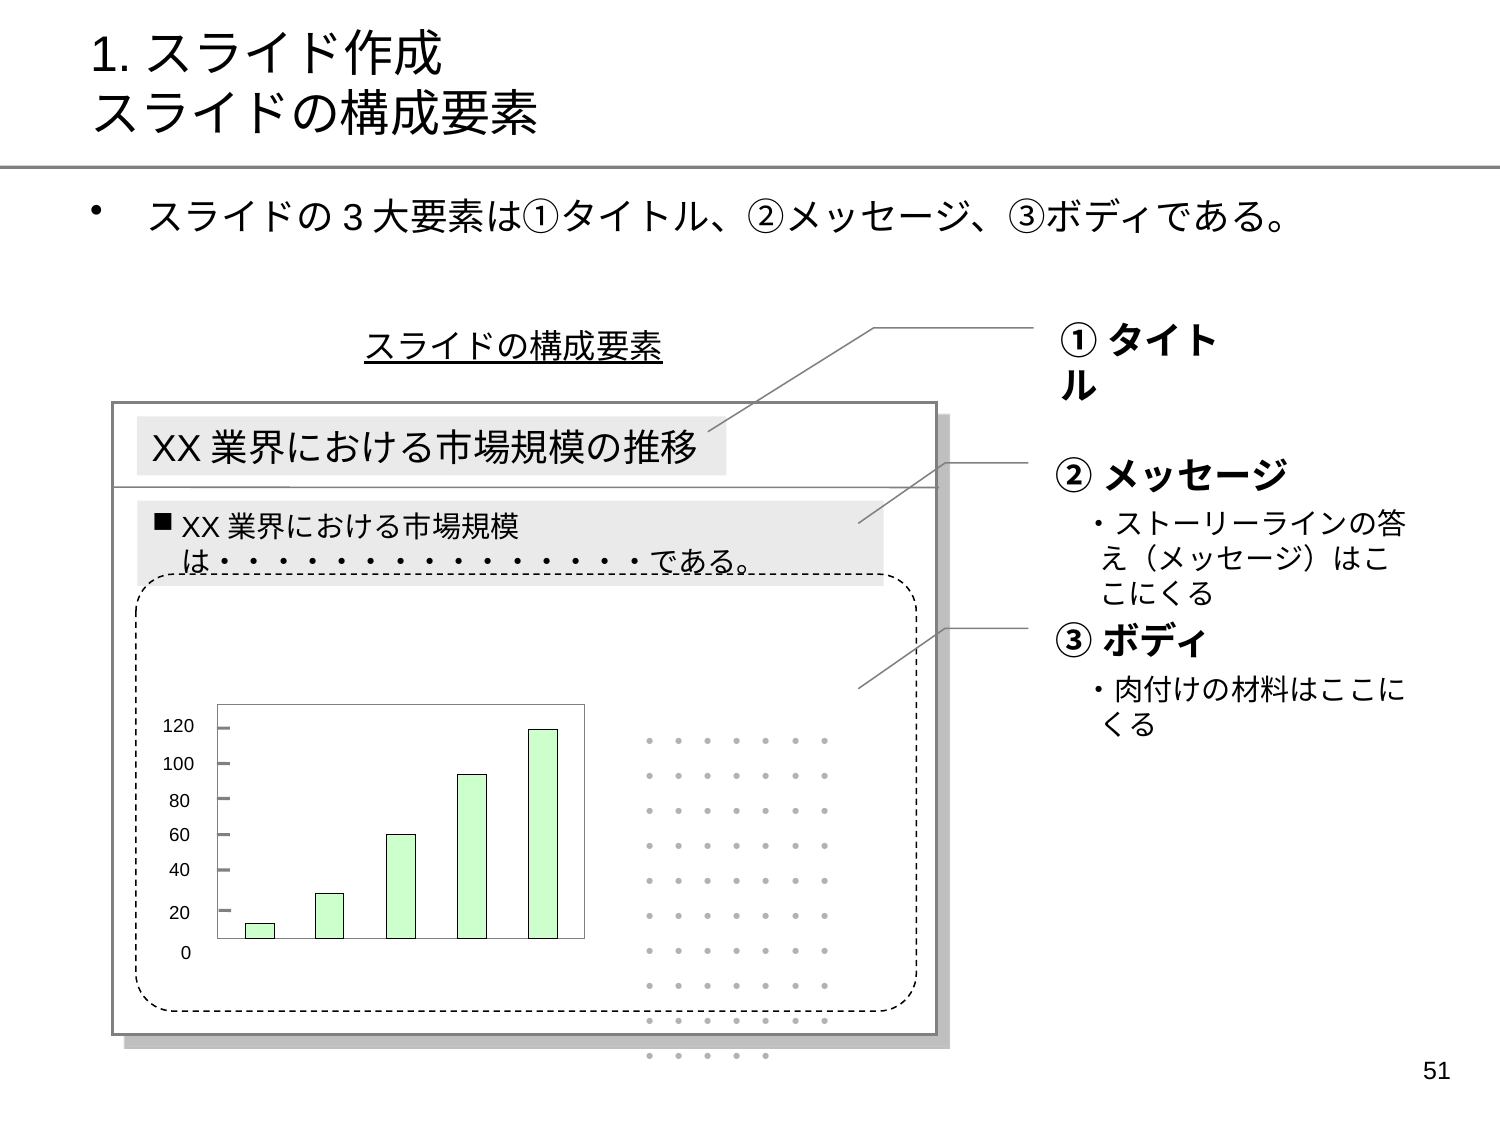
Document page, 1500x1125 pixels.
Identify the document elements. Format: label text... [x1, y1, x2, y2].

text_box ・・・・・・・・・・・・・・・・・・・・・・・・・・・・・・・・・・・・・・・・・・・・・・・・・・・・・・・・・・・・・・・・・・・・ [620, 716, 881, 1082]
text_box [112, 488, 937, 1035]
text_box XX業界における市場規模の推移 [136, 416, 727, 476]
text_box XX業界における市場規模は・・・・・・・・・・・・・・・である。 [137, 500, 884, 586]
text_box 0 [165, 946, 207, 971]
list スライドの3大要素は①タイトル、②メッセージ、③ボディである。 [75, 185, 1425, 246]
text_box スライドの構成要素 [348, 318, 678, 374]
slide_number 50 [1116, 1046, 1467, 1092]
title 1.スライド作成 スライドの構成要素 [75, 14, 1424, 150]
text_box ①タイトル [1046, 309, 1246, 409]
text_box [135, 574, 917, 1012]
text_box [147, 703, 586, 939]
text_box ②メッセージ ・ストーリーラインの答え（メッセージ）はここにくる [1041, 444, 1423, 574]
text_box [112, 402, 937, 487]
text_box ③ボディ ・肉付けの材料はここにくる [1041, 610, 1435, 739]
